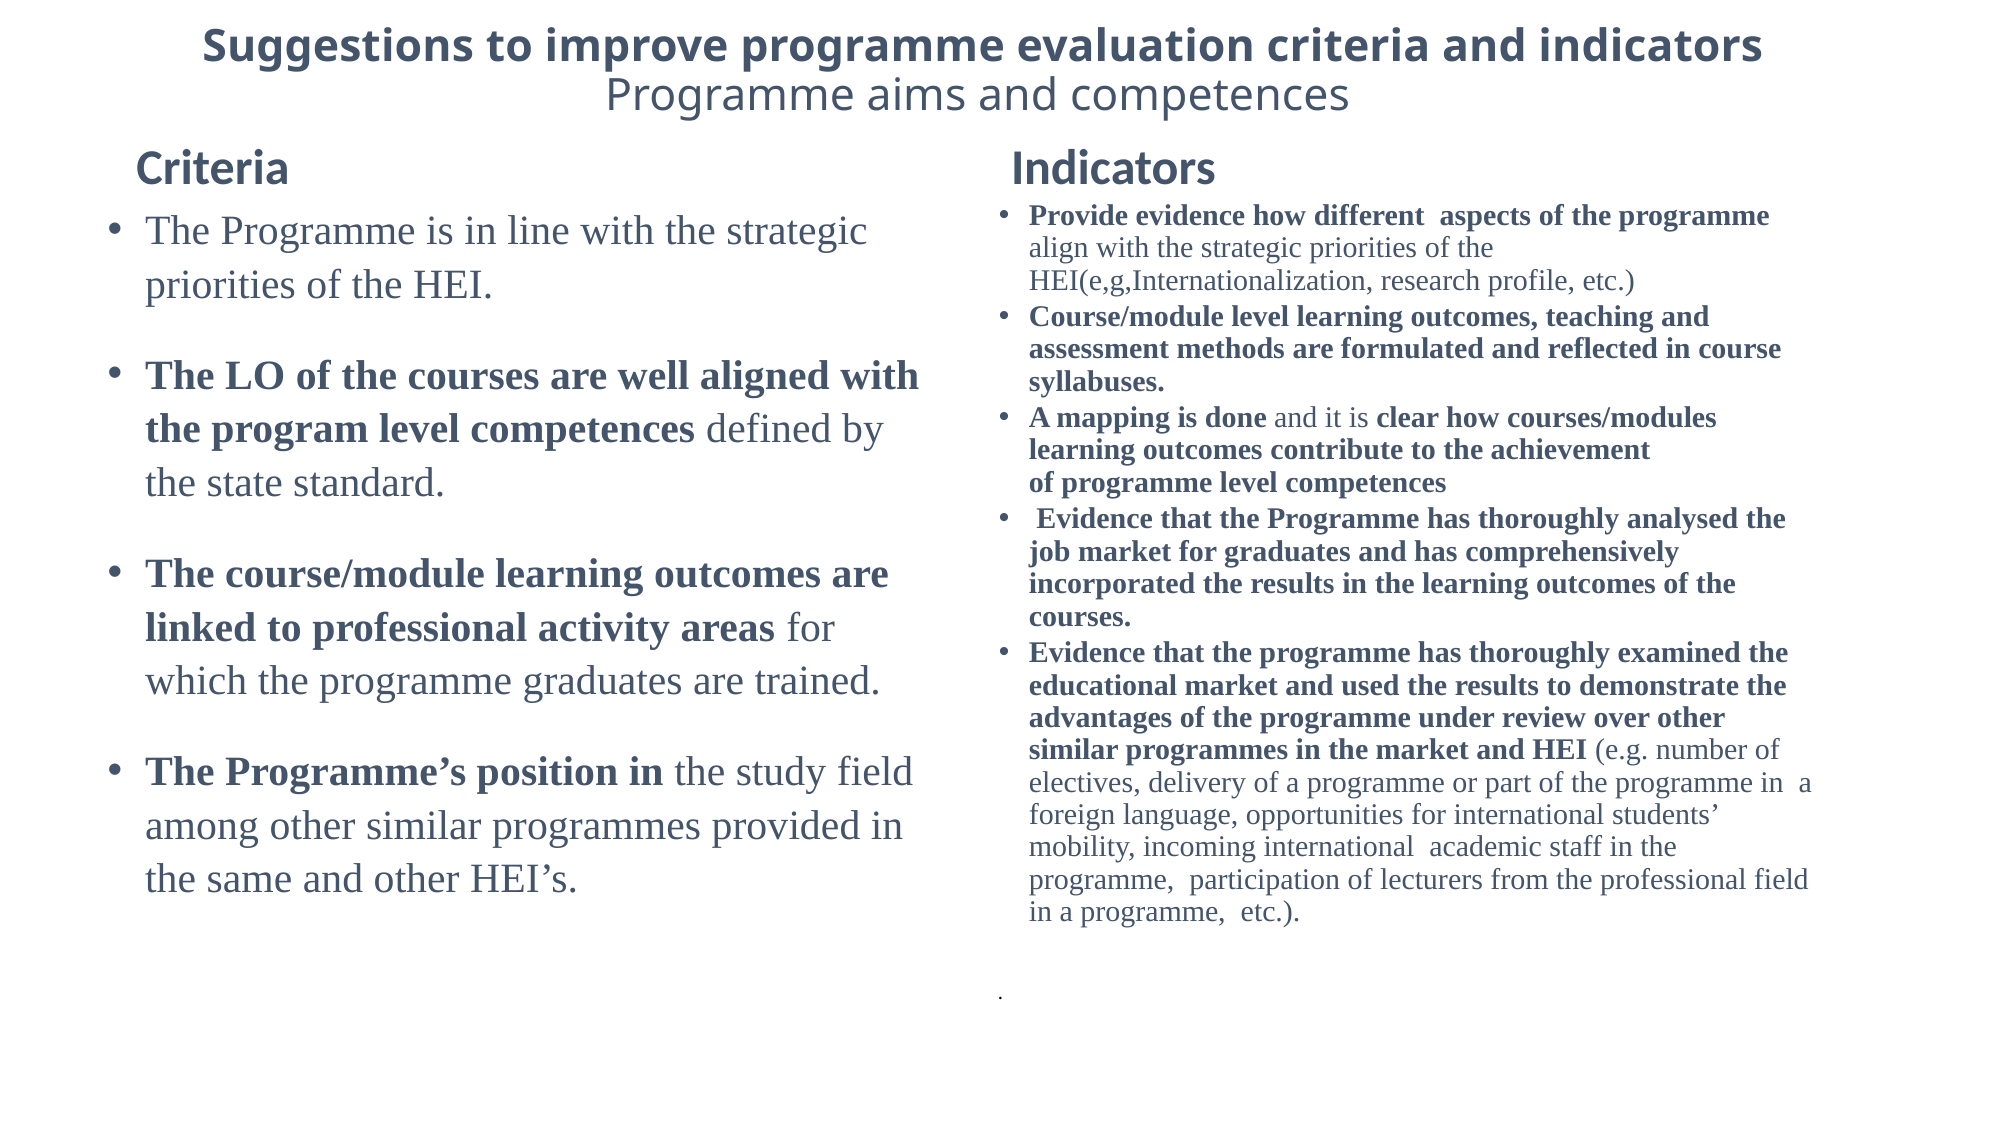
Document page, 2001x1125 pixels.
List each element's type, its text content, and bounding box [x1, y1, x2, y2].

list The Programme is in line with the strategic priorities of the HEI. The LO of the courses are well aligned with the program level competences defined by the state standard. The course/module learning outcomes are linked to professional activity areas for which the programme graduates are trained. The Programme’s position in the study field among other similar programmes provided in the same and other HEI’s. [92, 191, 939, 1044]
list Criteria [121, 120, 968, 204]
title Suggestions to improve programme evaluation criteria and indicators Programme aims and competences [121, 0, 1847, 144]
list Provide evidence how different aspects of the programme align with the strategic priorities of the HEI(e,g,Internationalization, research profile, etc.) Course/module level learning outcomes, teaching and assessment methods are formulated and reflected in course syllabuses. A mapping is done and it is clear how courses/modules learning outcomes contribute to the achievement of programme level competences Evidence that the Programme has thoroughly analysed the job market for graduates and has comprehensively incorporated the results in the learning outcomes of the courses. Evidence that the programme has thoroughly examined the educational market and used the results to demonstrate the advantages of the programme under review over other similar programmes in the market and HEI (e.g. number of electives, delivery of a programme or part of the programme in a foreign language, opportunities for international students’ mobility, incoming international academic staff in the programme, participation of lecturers from the professional field in a programme, etc.). [983, 191, 1835, 1094]
list Indicators [996, 120, 1847, 204]
